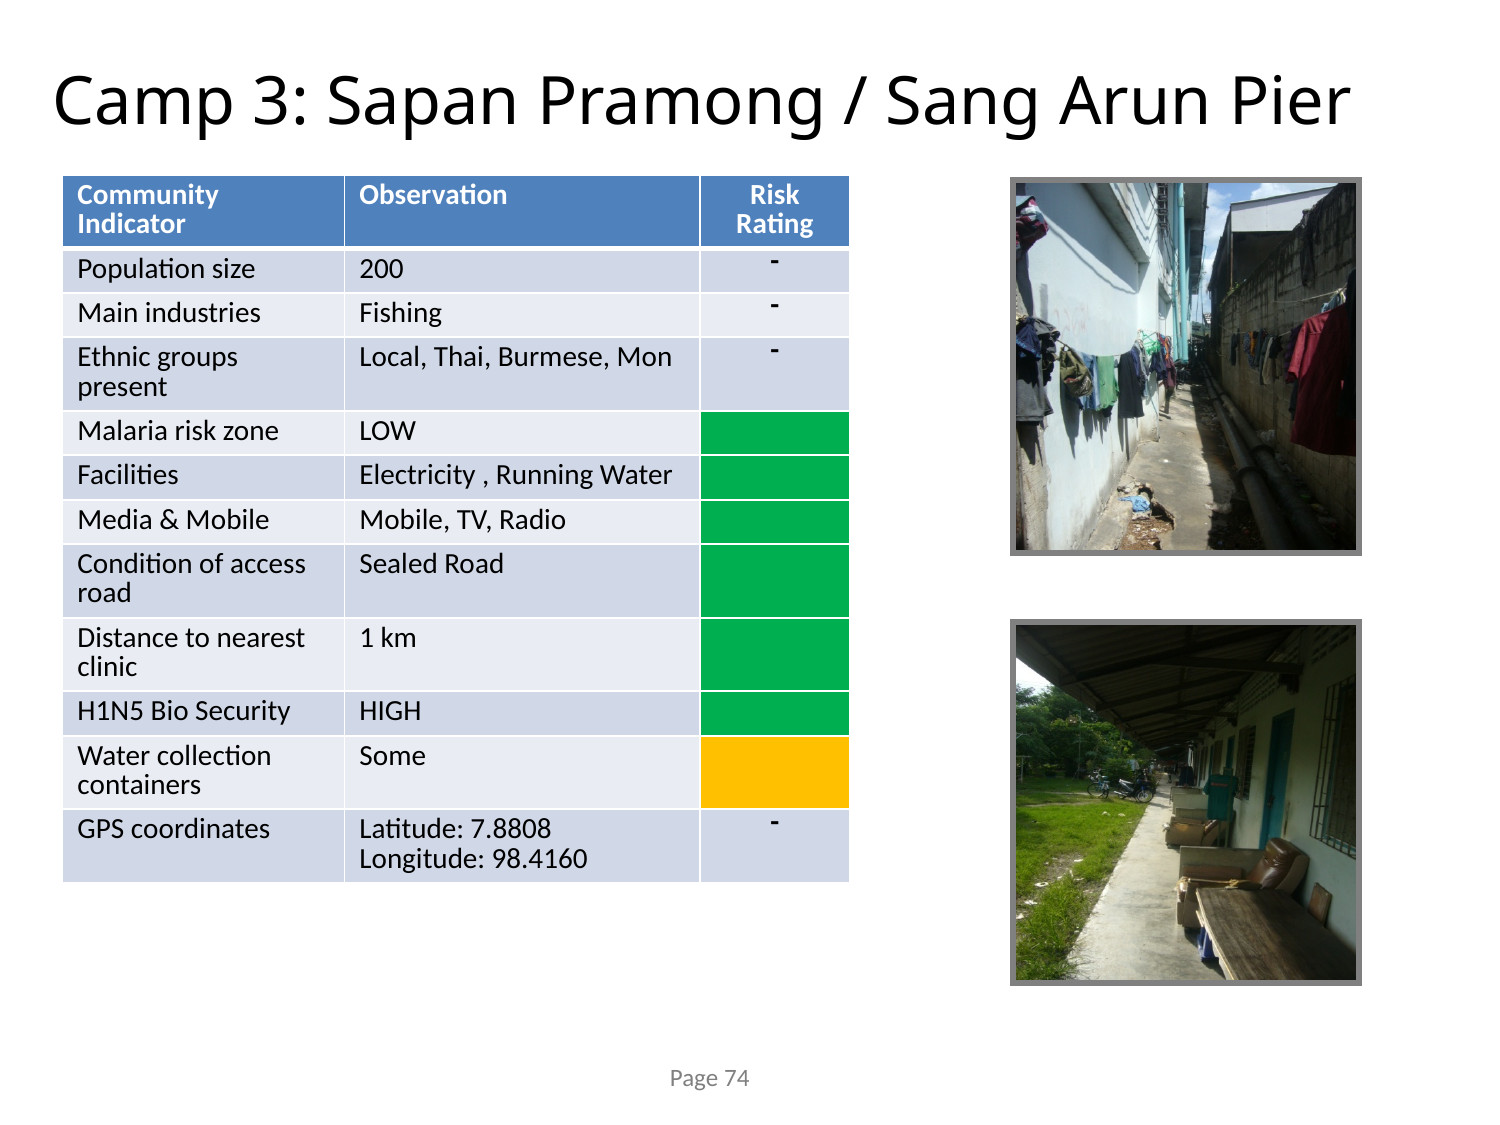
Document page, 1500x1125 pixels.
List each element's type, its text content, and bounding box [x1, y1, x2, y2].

picture [1015, 624, 1357, 981]
table_cell - [701, 810, 849, 882]
table_header Observation [345, 176, 699, 246]
picture [1016, 182, 1357, 551]
table_cell - [701, 294, 849, 336]
table_cell Sealed Road [345, 545, 699, 617]
table_cell GPS coordinates [63, 810, 344, 882]
table_cell 200 [345, 251, 699, 292]
table_cell Condition of access road [63, 545, 344, 617]
table_cell Local, Thai, Burmese, Mon [345, 338, 699, 410]
table_cell Water collection containers [63, 737, 344, 808]
table_cell [701, 456, 849, 499]
table_cell Population size [63, 251, 344, 292]
table_cell Distance to nearest clinic [63, 619, 344, 690]
table_header Community Indicator [63, 176, 344, 246]
table_cell [701, 619, 849, 690]
table_cell HIGH [345, 692, 699, 735]
table_cell LOW [345, 412, 699, 454]
table_cell Mobile, TV, Radio [345, 501, 699, 543]
table_cell Media & Mobile [63, 501, 344, 543]
table_cell Main industries [63, 294, 344, 336]
table_cell 1 km [345, 619, 699, 690]
table_cell [701, 692, 849, 735]
table_cell H1N5 Bio Security [63, 692, 344, 735]
table_cell - [701, 338, 849, 410]
table_cell [701, 737, 849, 808]
table_cell Some [345, 737, 699, 808]
table_cell Fishing [345, 294, 699, 336]
title Camp 3: Sapan Pramong / Sang Arun Pier [37, 45, 1463, 150]
table_cell [701, 501, 849, 543]
table_cell Latitude: 7.8808 Longitude: 98.4160 [345, 810, 699, 882]
table_cell Ethnic groups present [63, 338, 344, 410]
table_cell [701, 545, 849, 617]
table_header Risk Rating [701, 176, 849, 246]
table_cell [701, 412, 849, 454]
table_cell - [701, 251, 849, 292]
table_cell Malaria risk zone [63, 412, 344, 454]
table_cell Facilities [63, 456, 344, 499]
table_cell Electricity , Running Water [345, 456, 699, 499]
